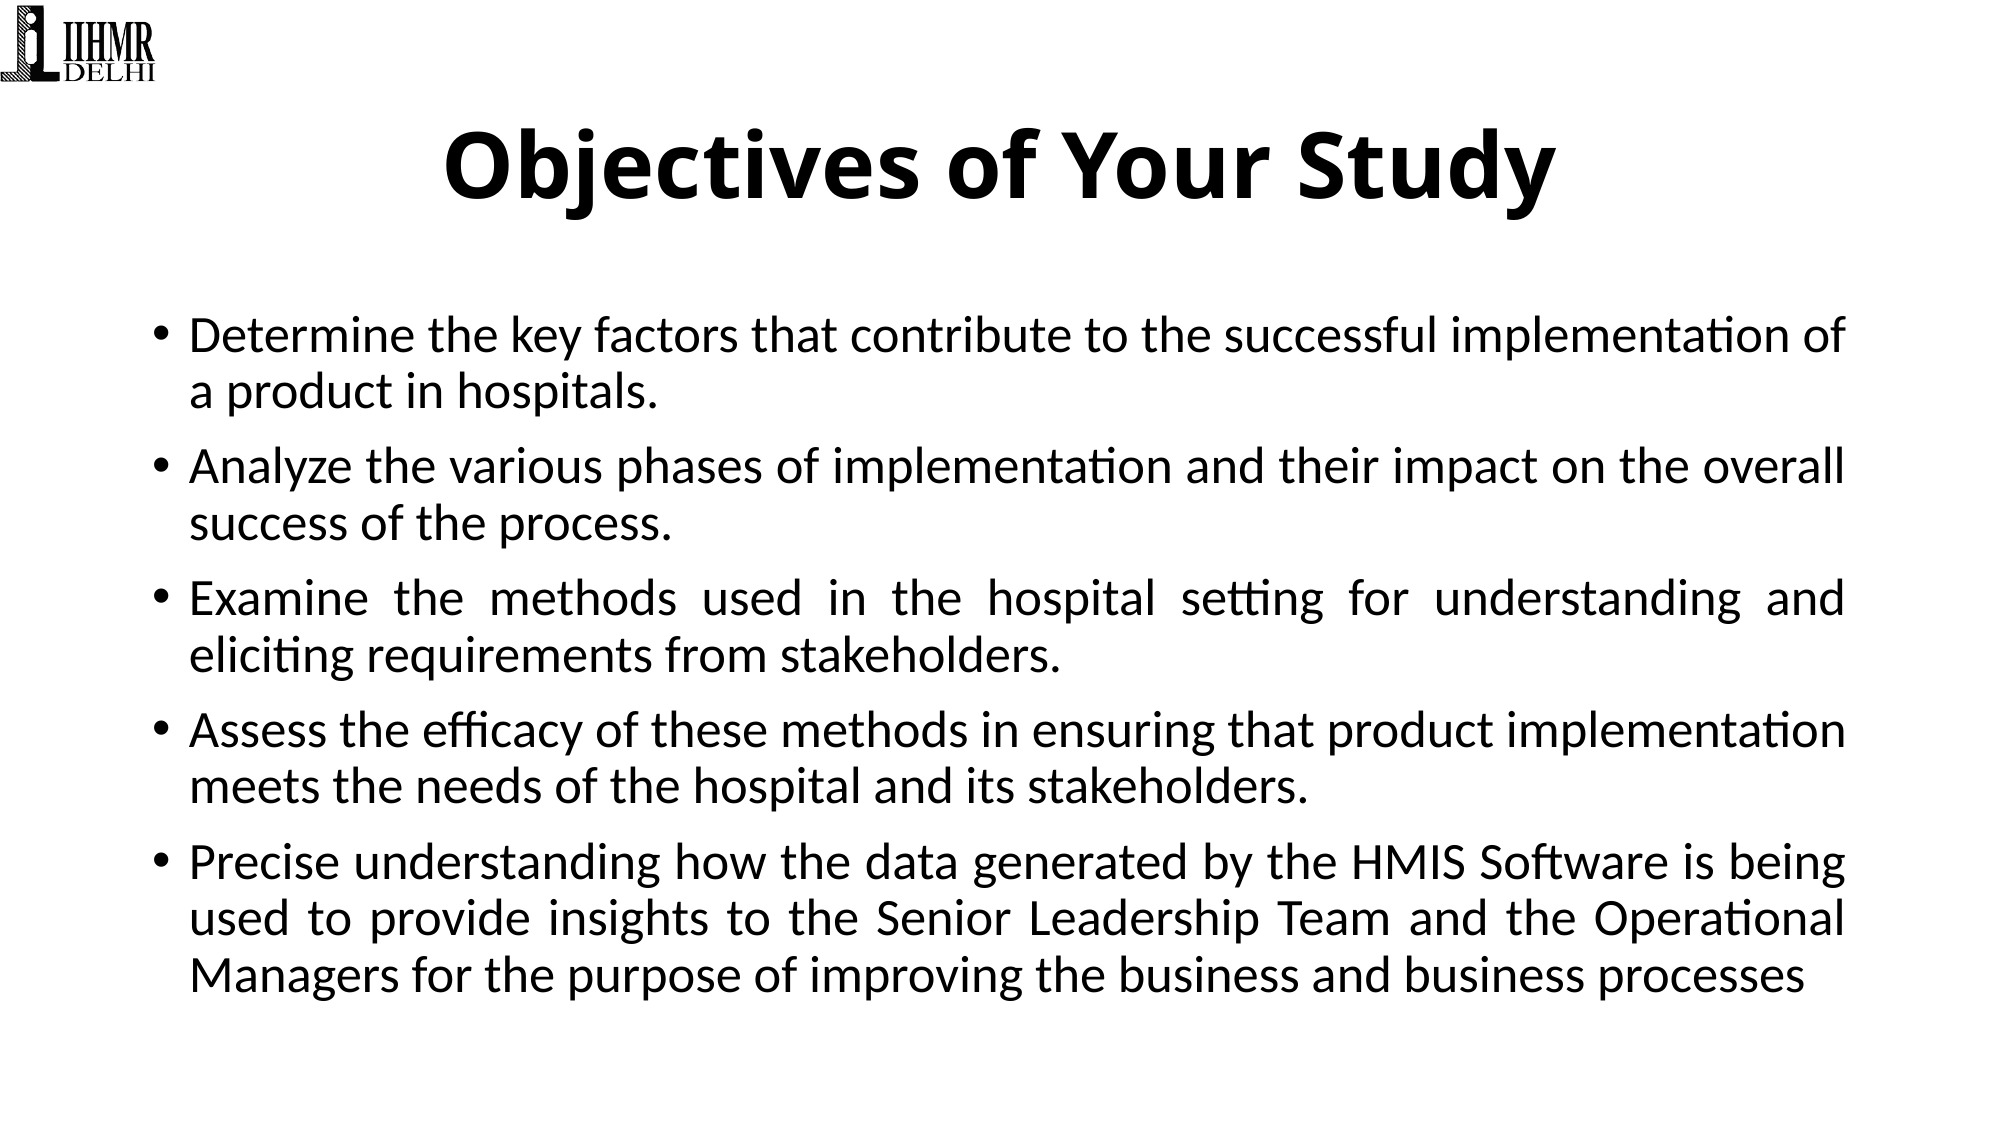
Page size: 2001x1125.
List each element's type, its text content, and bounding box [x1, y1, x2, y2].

list Determine the key factors that contribute to the successful implementation of a product in hospitals. Analyze the various phases of implementation and their impact on the overall success of the process. Examine the methods used in the hospital setting for understanding and eliciting requirements from stakeholders. Assess the efficacy of these methods in ensuring that product implementation meets the needs of the hospital and its stakeholders. Precise understanding how the data generated by the HMIS Software is being used to provide insights to the Senior Leadership Team and the Operational Managers for the purpose of improving the business and business processes [137, 299, 1863, 1014]
picture [0, 3, 165, 82]
title Objectives of Your Study [137, 59, 1863, 278]
